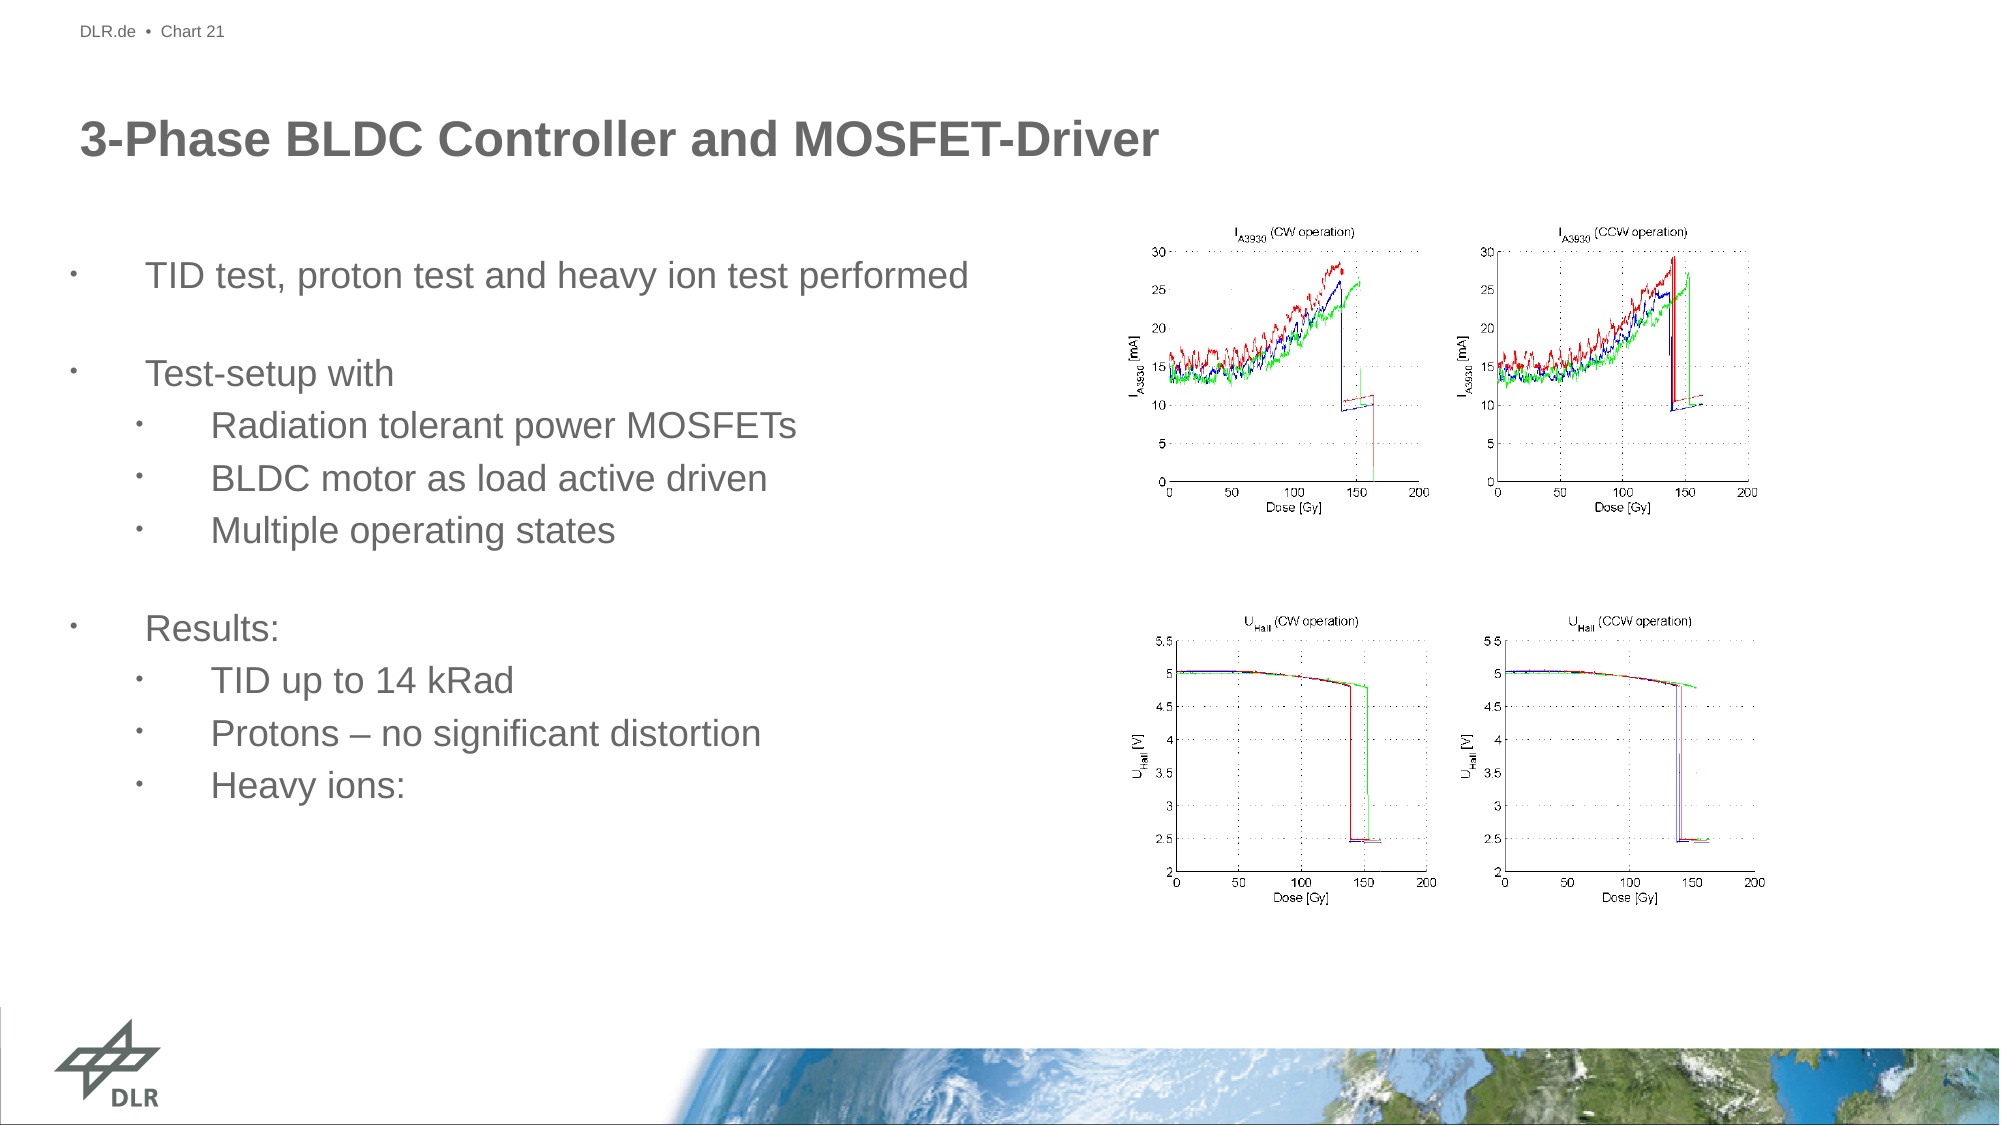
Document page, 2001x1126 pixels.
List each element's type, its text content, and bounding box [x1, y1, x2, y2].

slide_number DLR.de • Chart 21 [79, 20, 251, 45]
picture [1118, 597, 1799, 921]
picture [1118, 208, 1791, 537]
picture [0, 1007, 2000, 1125]
title 3-Phase BLDC Controller and MOSFET-Driver [79, 106, 1921, 228]
